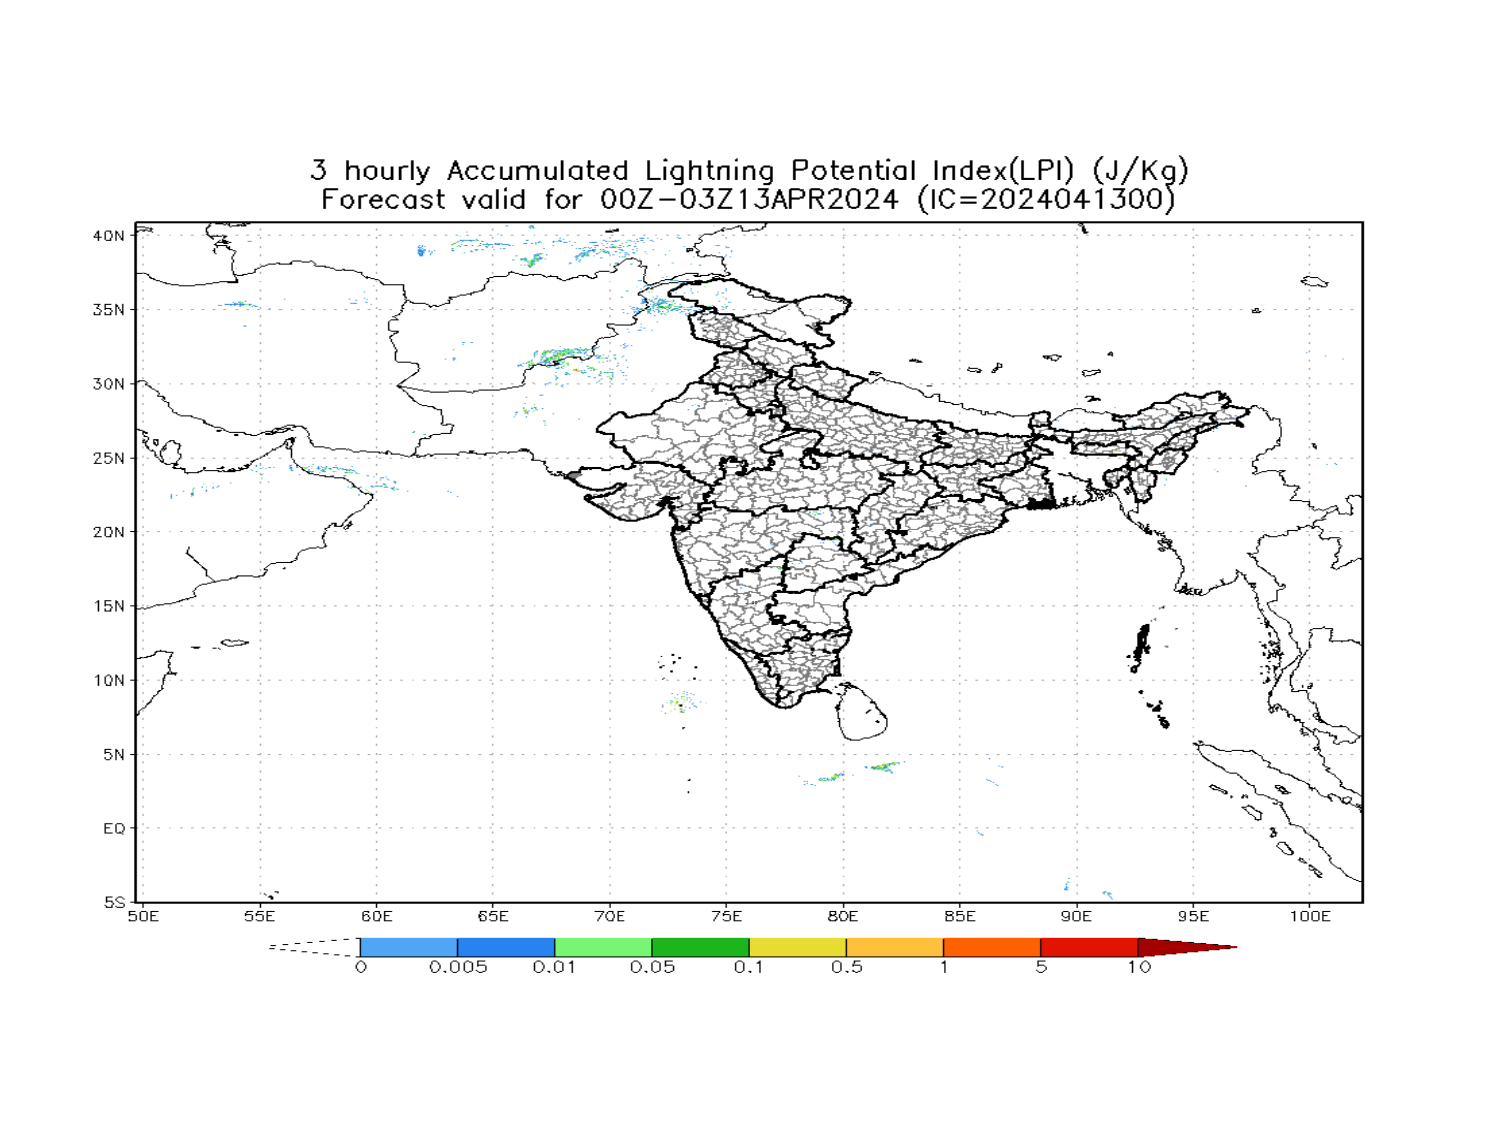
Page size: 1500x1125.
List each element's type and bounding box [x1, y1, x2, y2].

picture [74, 149, 1426, 976]
